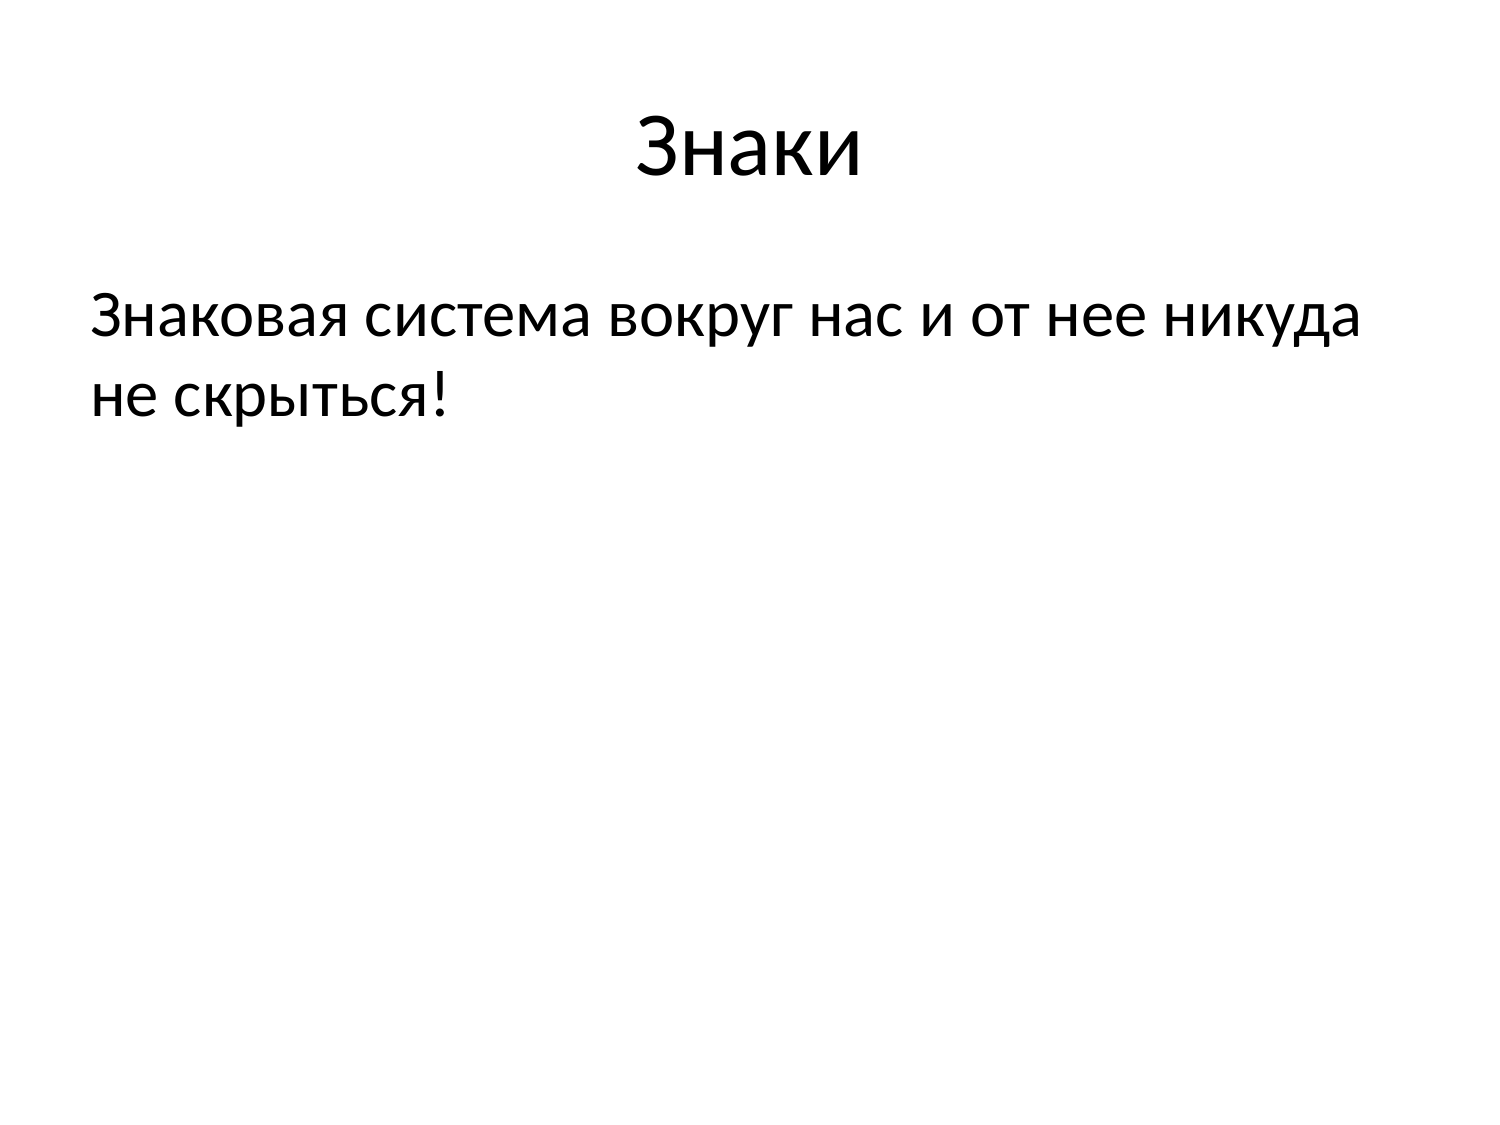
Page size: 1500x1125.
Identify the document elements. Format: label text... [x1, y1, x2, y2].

title Знаки [75, 45, 1425, 233]
list Знаковая система вокруг нас и от нее никуда не скрыться! [75, 262, 1425, 1005]
